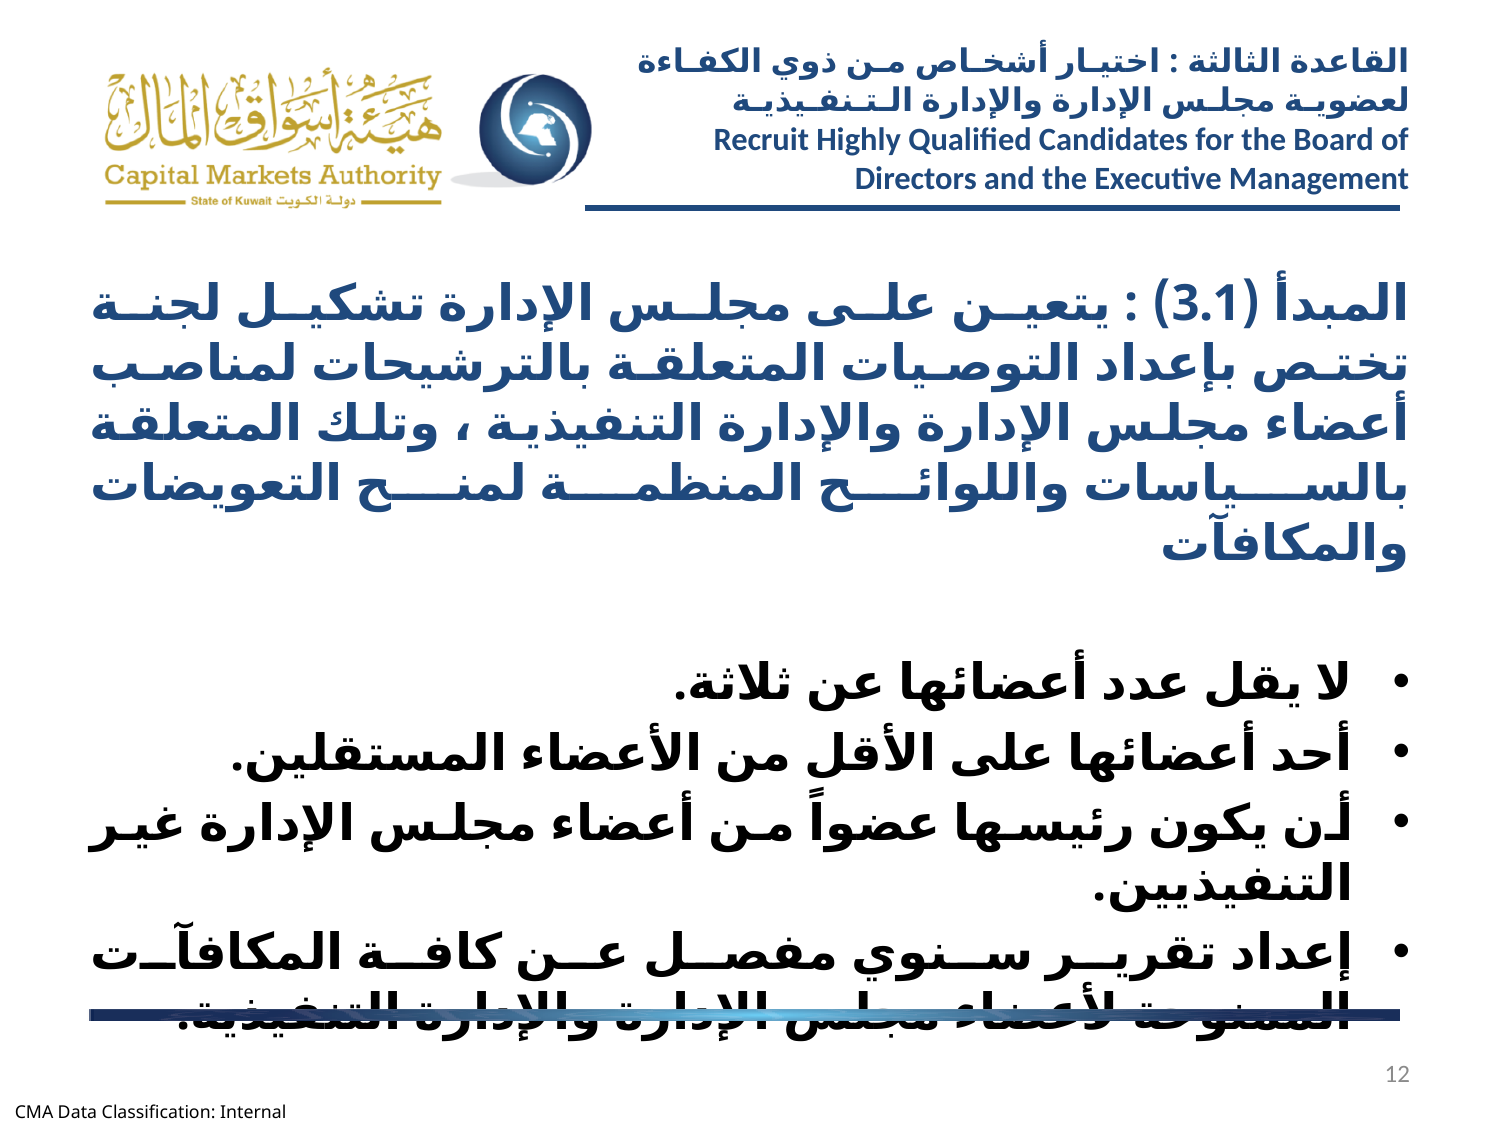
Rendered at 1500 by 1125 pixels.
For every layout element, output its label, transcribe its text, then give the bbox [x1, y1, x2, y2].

picture [87, 1009, 1401, 1021]
list المبدأ (3.1) : يتعين على مجلس الإدارة تشكيل لجنة تختص بإعداد التوصيات المتعلقة بالترشيحات لمناصب أعضاء مجلس الإدارة والإدارة التنفيذية ، وتلك المتعلقة بالسياسات واللوائح المنظمة لمنح التعويضات والمكافآت لا يقل عدد أعضائها عن ثلاثة. أحد أعضائها على الأقل من الأعضاء المستقلين. أن يكون رئيسها عضواً من أعضاء مجلس الإدارة غير التنفيذيين. ‌إعداد تقرير سنوي مفصل عن كافة المكافآت الممنوحة لأعضاء مجلس الإدارة والإدارة التنفيذية. [75, 262, 1425, 1005]
picture [87, 62, 608, 213]
slide_number 12 [1074, 1042, 1425, 1103]
title القاعدة الثالثة : اختيـار أشخـاص مـن ذوي الكفـاءة لعضويـة مجلـس الإدارة والإدارة الـتـنفـيذيـة Recruit Highly Qualified Candidates for the Board of Directors and the Executive Management [584, 30, 1425, 233]
